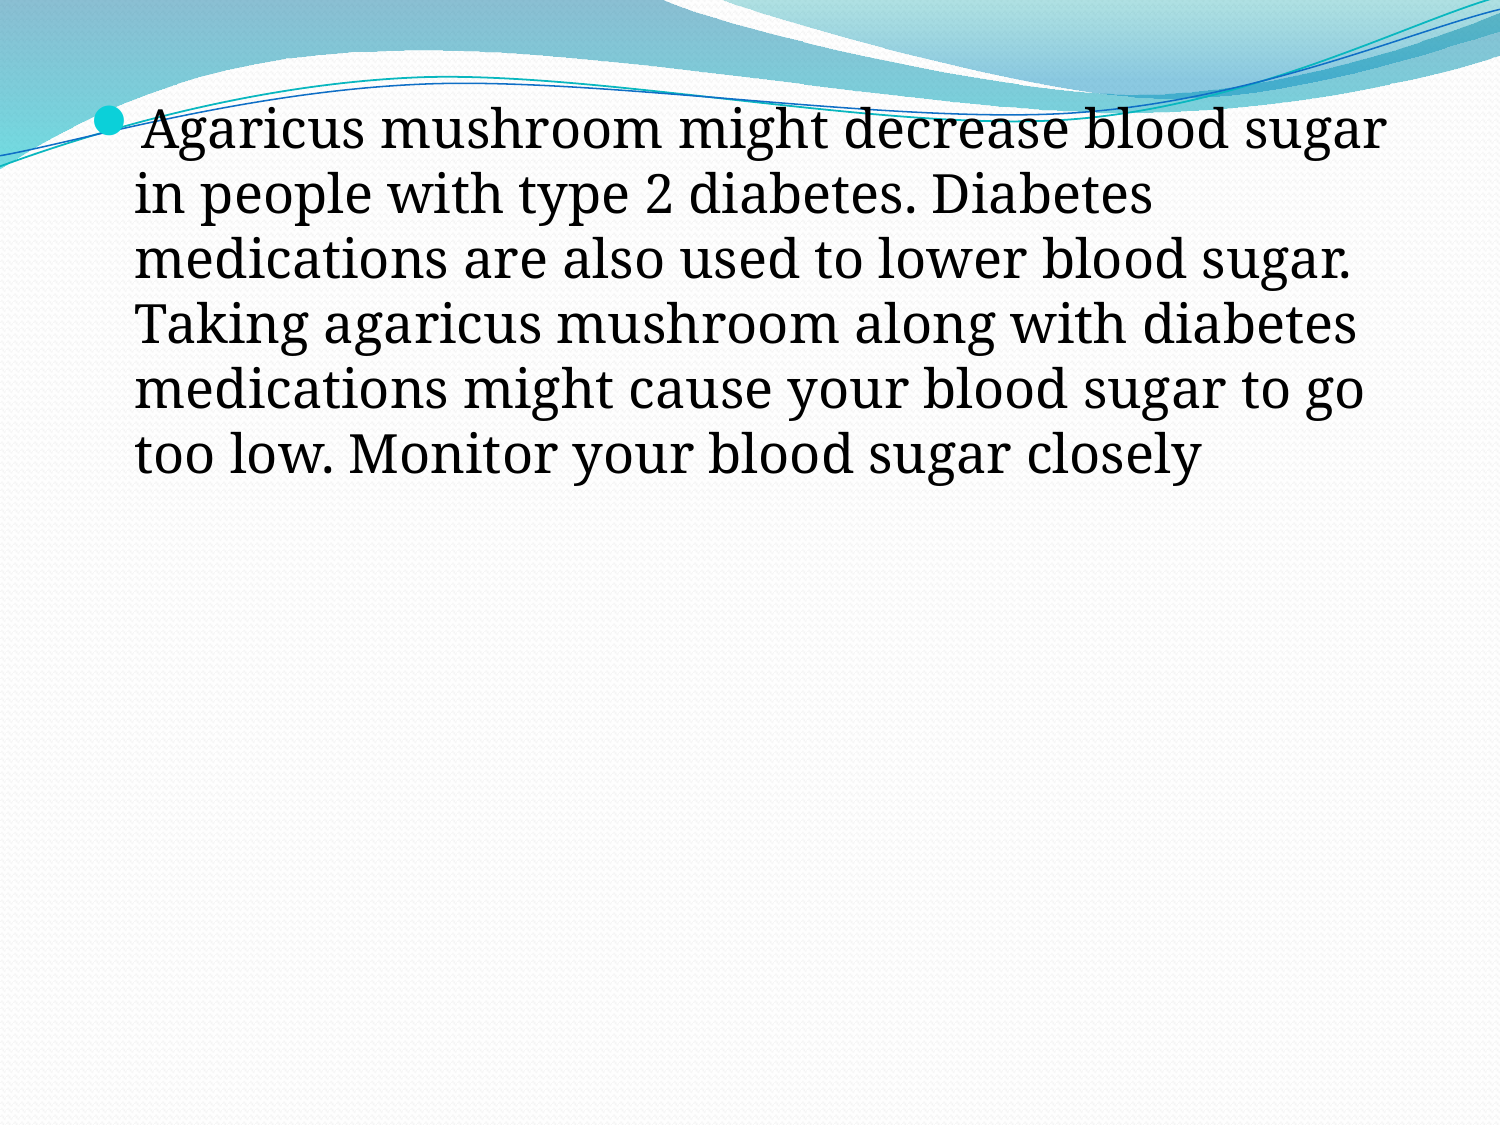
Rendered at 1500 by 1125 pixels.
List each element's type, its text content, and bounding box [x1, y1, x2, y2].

list Agaricus mushroom might decrease blood sugar in people with type 2 diabetes. Diabetes medications are also used to lower blood sugar. Taking agaricus mushroom along with diabetes medications might cause your blood sugar to go too low. Monitor your blood sugar closely [75, 87, 1425, 1005]
